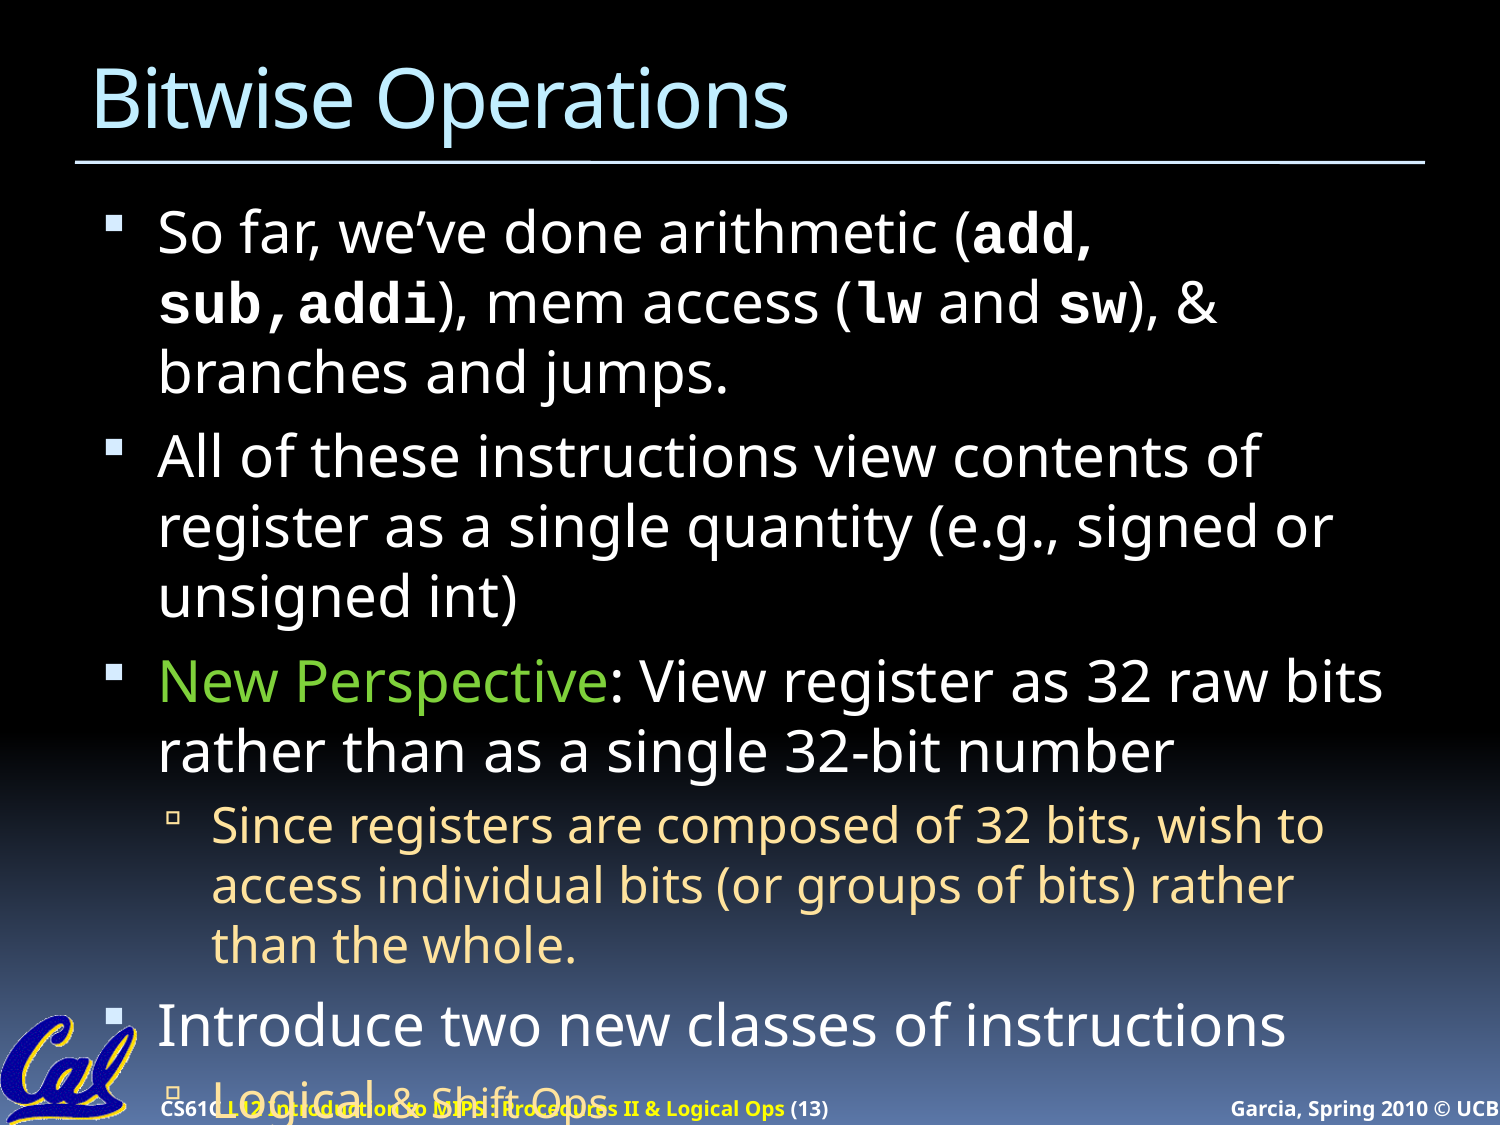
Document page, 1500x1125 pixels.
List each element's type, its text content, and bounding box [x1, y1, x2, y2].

list So far, we’ve done arithmetic (add, sub,addi), mem access (lw and sw), & branches and jumps. All of these instructions view contents of register as a single quantity (e.g., signed or unsigned int) New Perspective: View register as 32 raw bits rather than as a single 32-bit number Since registers are composed of 32 bits, wish to access individual bits (or groups of bits) rather than the whole. Introduce two new classes of instructions Logical & Shift Ops [74, 187, 1426, 1061]
picture [0, 1015, 140, 1125]
title Bitwise Operations [75, 37, 1425, 163]
